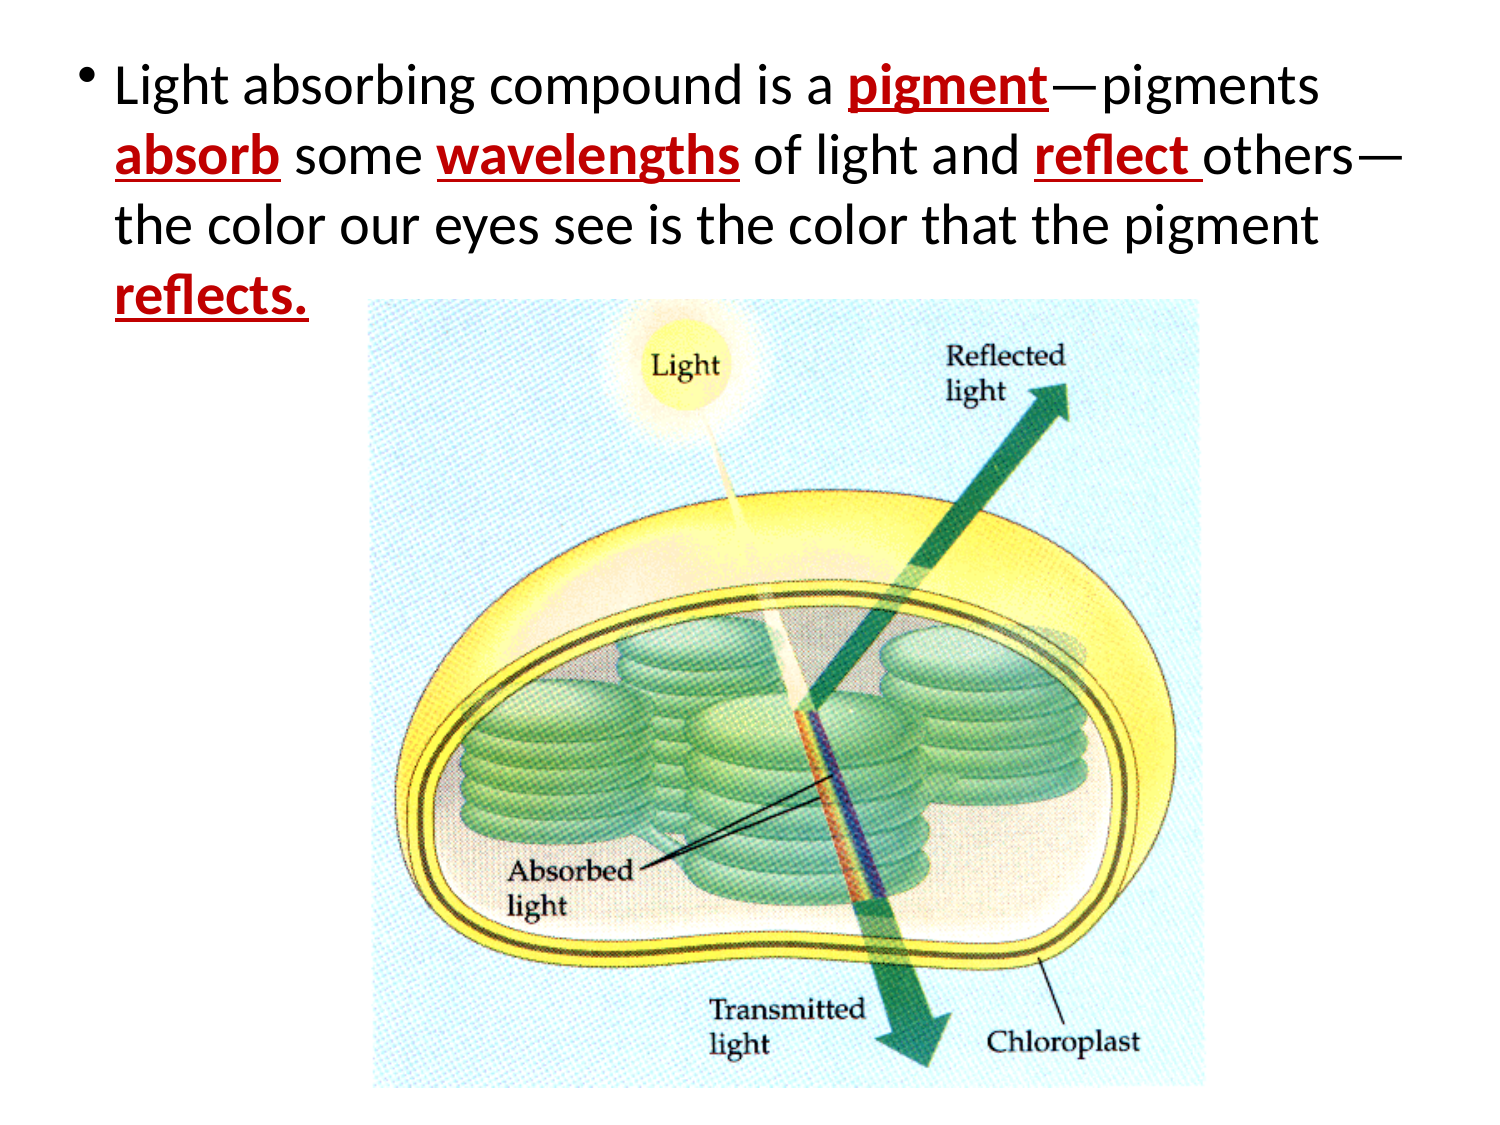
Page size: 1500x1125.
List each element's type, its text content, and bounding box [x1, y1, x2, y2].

text_box Light absorbing compound is a pigment—pigments absorb some wavelengths of light and reflect others—the color our eyes see is the color that the pigment reflects. [24, 38, 1463, 334]
picture [349, 299, 1213, 1088]
